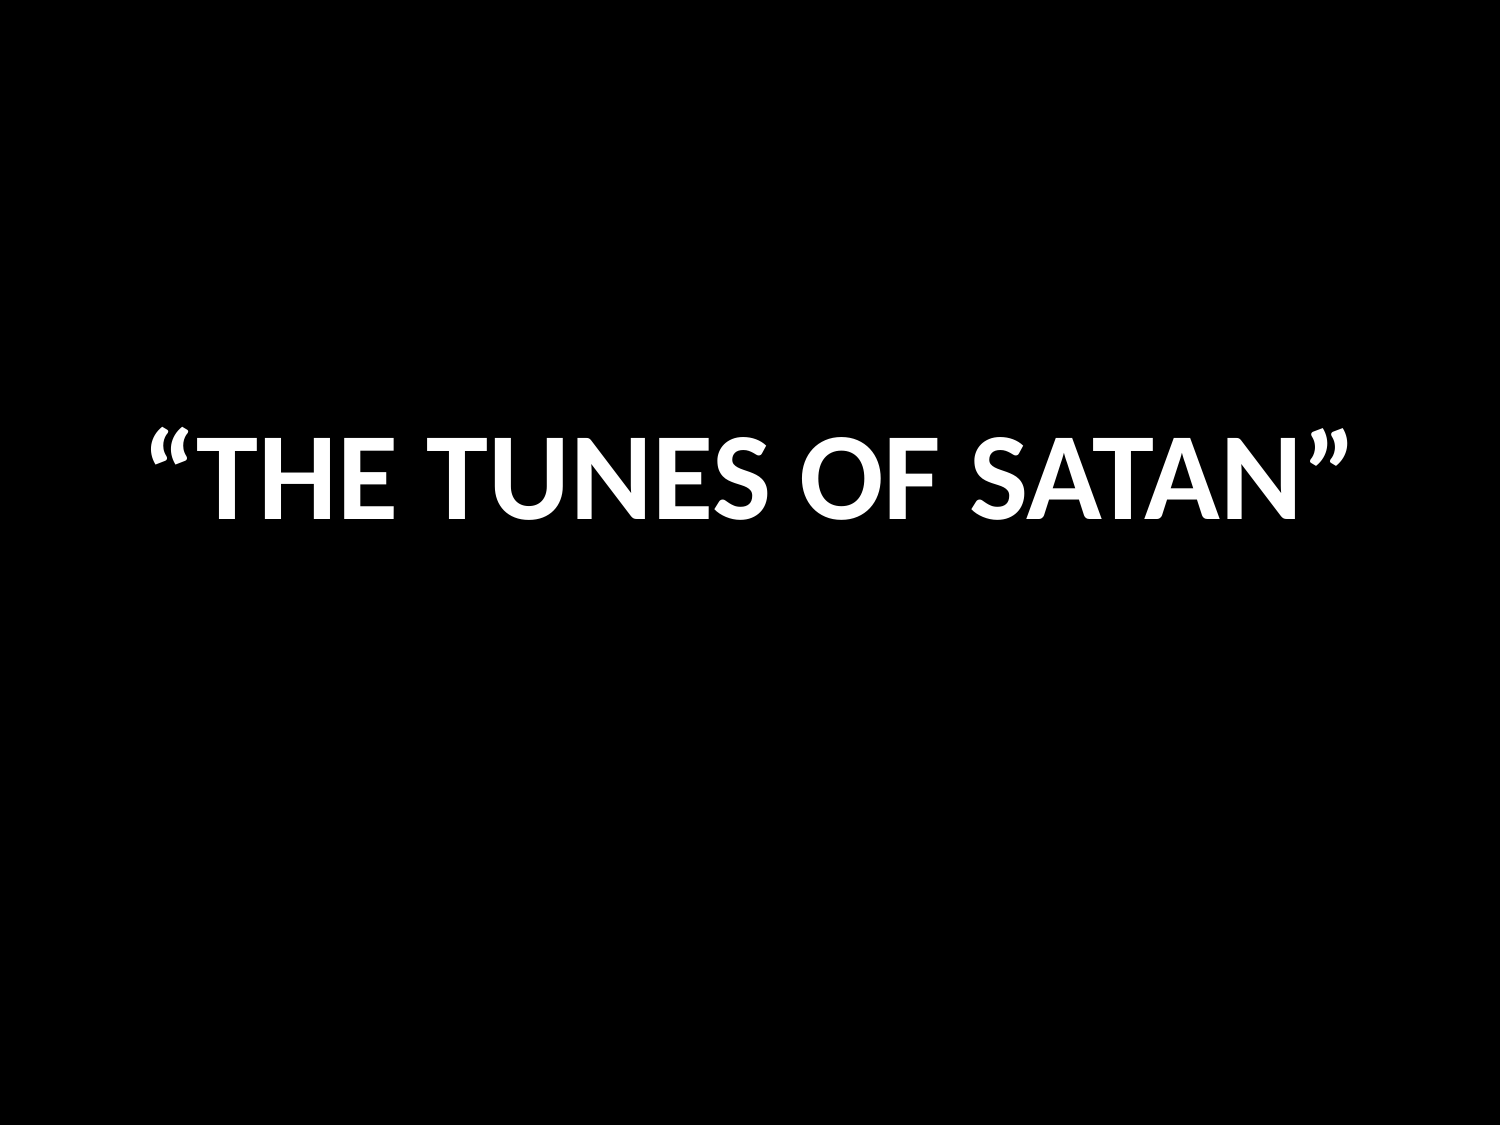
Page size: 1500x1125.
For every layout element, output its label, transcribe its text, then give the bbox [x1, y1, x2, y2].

title “THE TUNES OF SATAN” [112, 349, 1388, 591]
